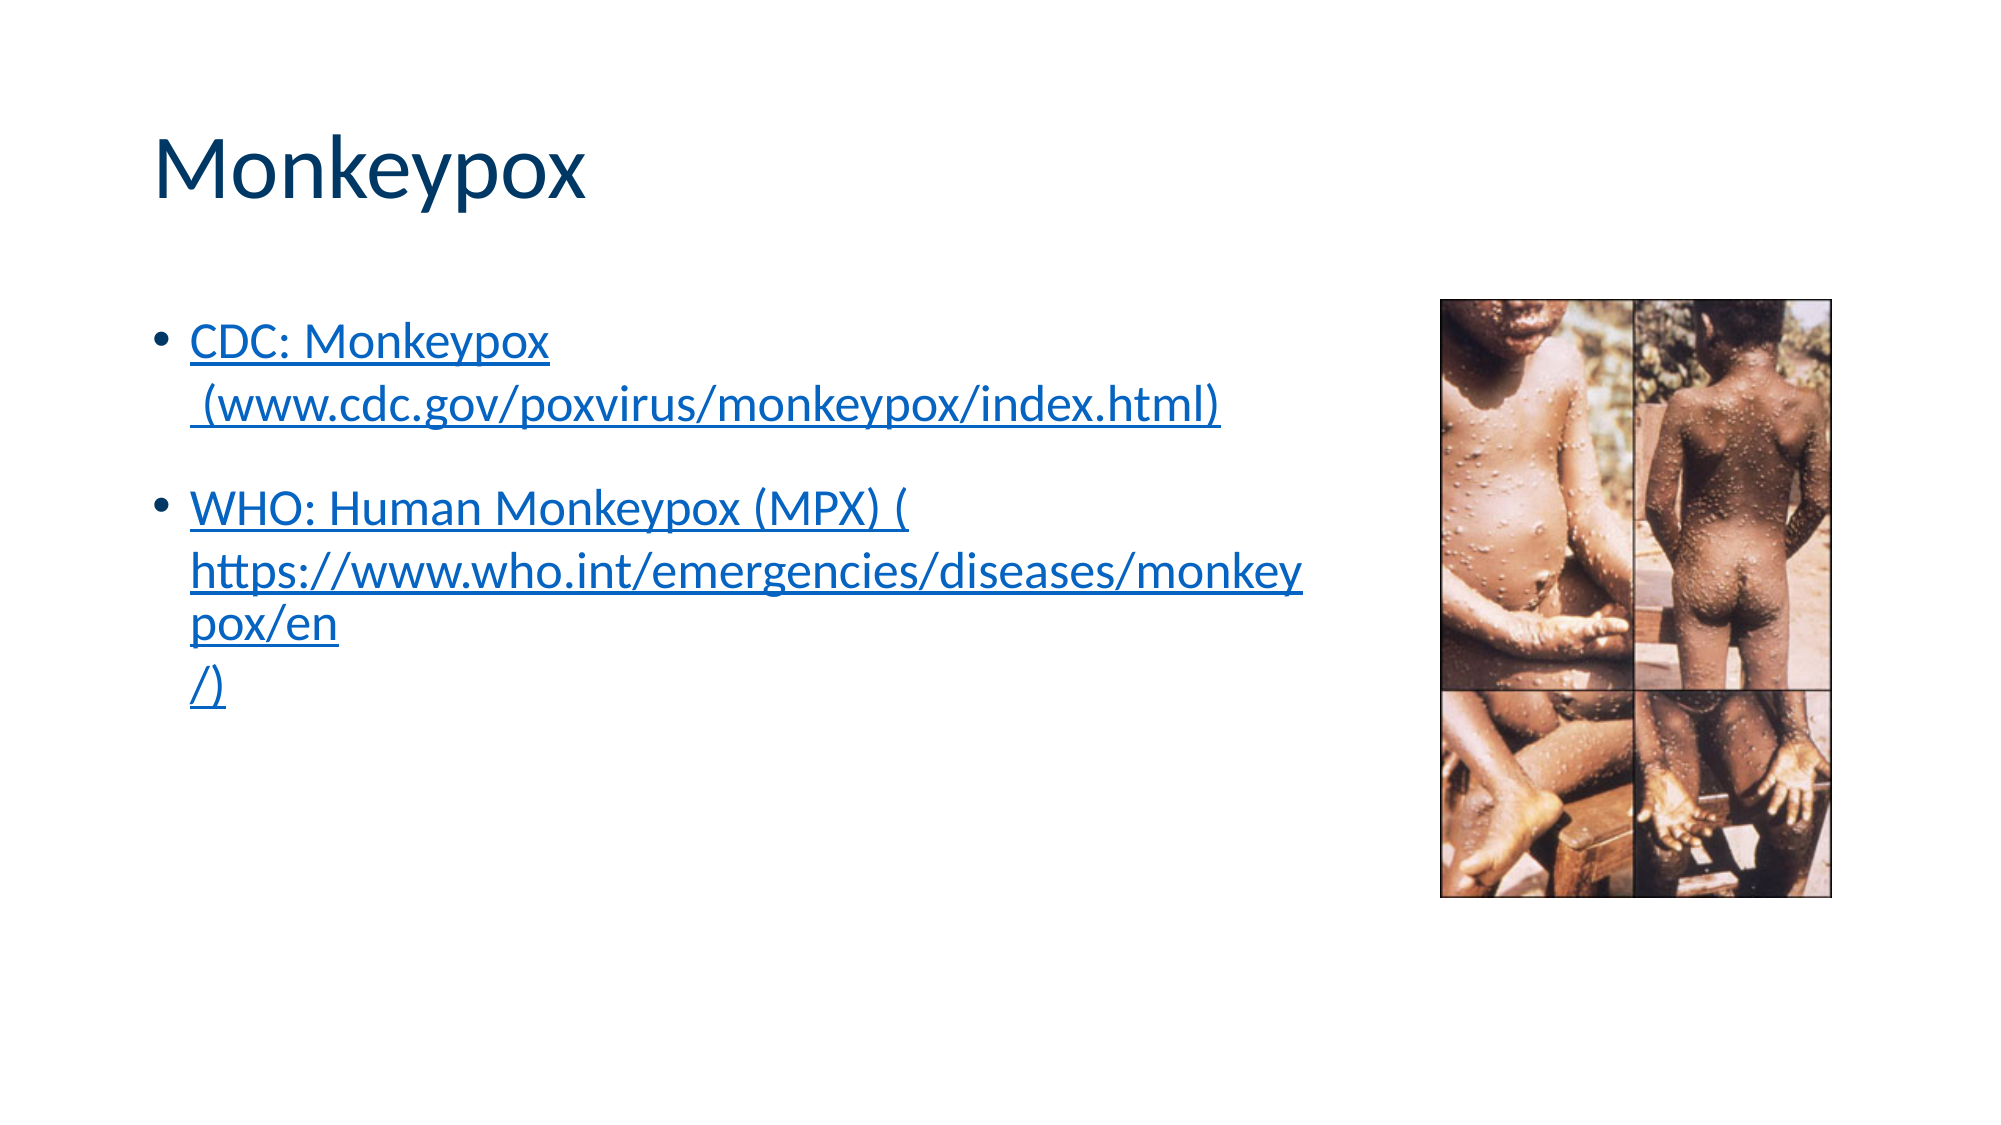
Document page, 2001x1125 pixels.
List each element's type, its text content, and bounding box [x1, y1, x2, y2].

picture [1440, 299, 1832, 899]
list CDC: Monkeypox (www.cdc.gov/poxvirus/monkeypox/index.html) WHO: Human Monkeypox (MPX) (https://www.who.int/emergencies/diseases/monkeypox/en/) [137, 299, 1341, 1014]
title Monkeypox [137, 59, 1863, 278]
